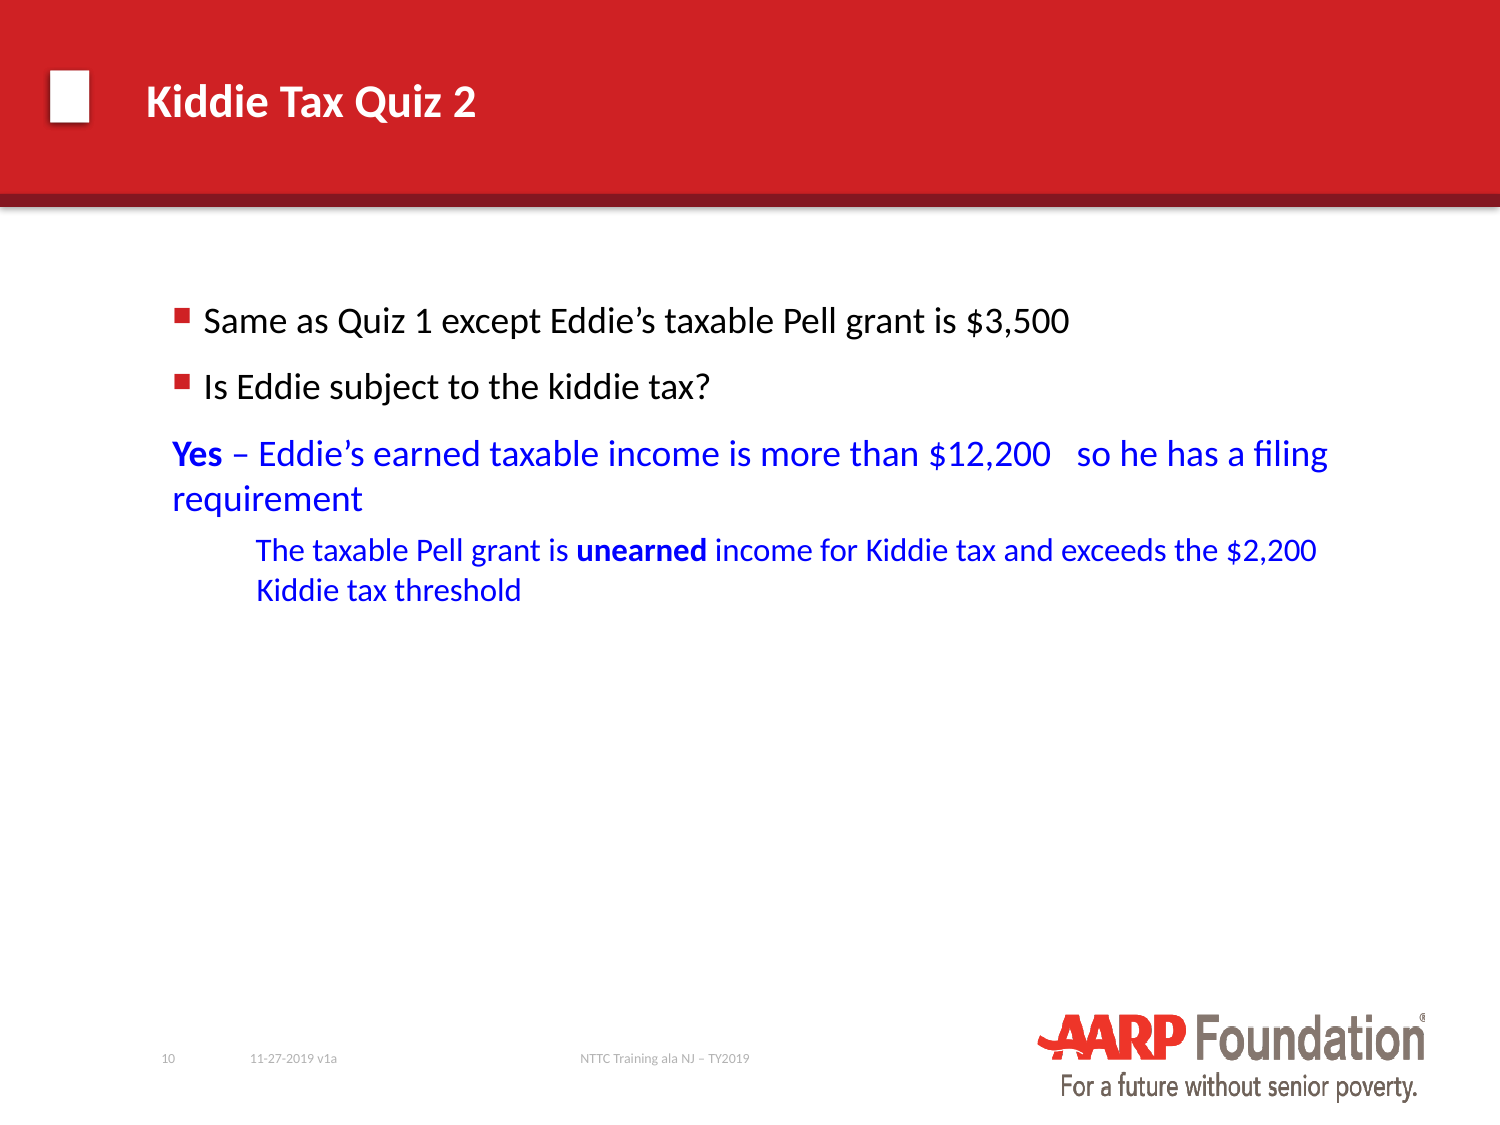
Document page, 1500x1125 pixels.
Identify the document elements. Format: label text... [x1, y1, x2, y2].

list Same as Quiz 1 except Eddie’s taxable Pell grant is $3,500 Is Eddie subject to the kiddie tax? Yes – Eddie’s earned taxable income is more than $12,200 so he has a filing requirement The taxable Pell grant is unearned income for Kiddie tax and exceeds the $2,200 Kiddie tax threshold [157, 288, 1358, 949]
footer NTTC Training ala NJ – TY2019 [427, 1027, 903, 1088]
title Kiddie Tax Quiz 2 [131, 4, 1331, 193]
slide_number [234, 1027, 399, 1088]
slide_number 10 [75, 1027, 191, 1088]
